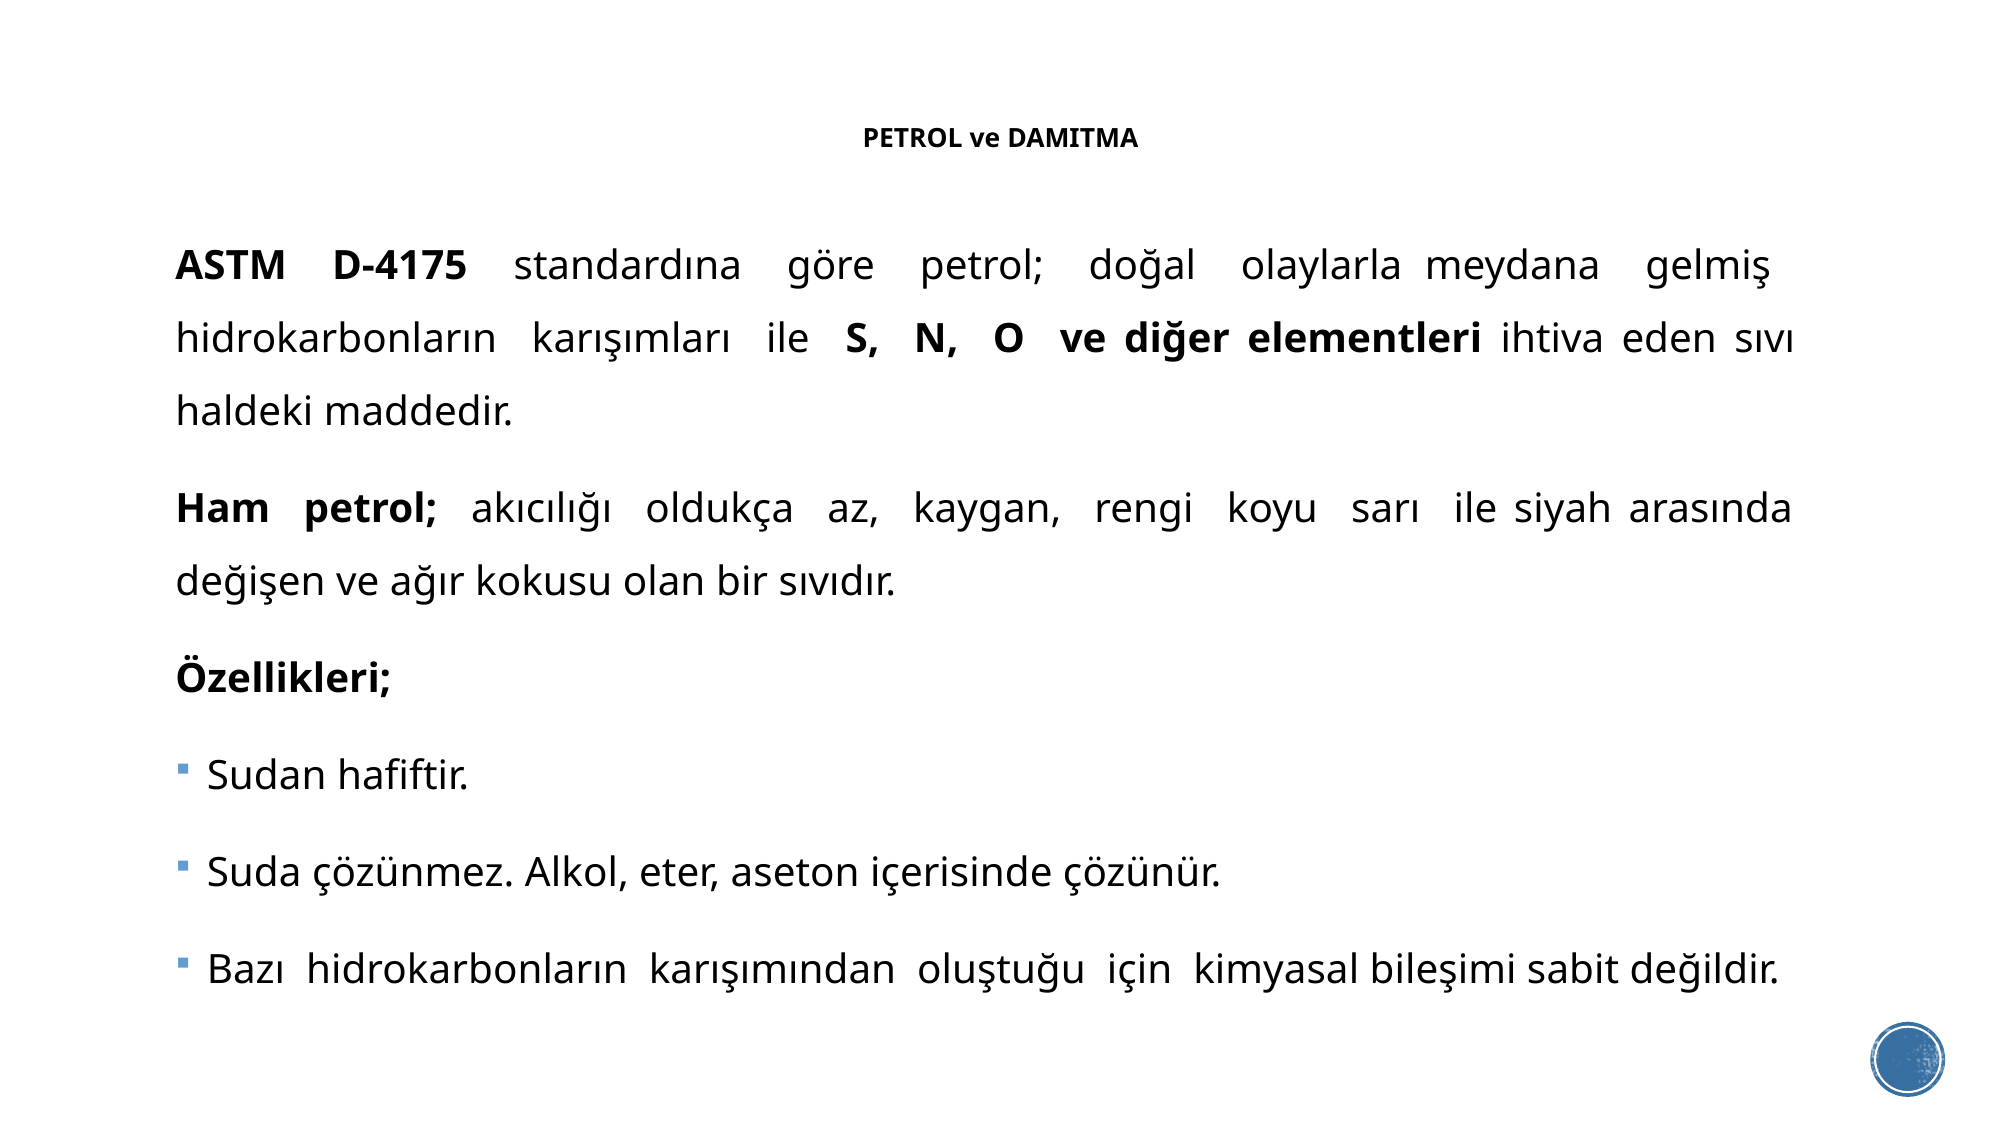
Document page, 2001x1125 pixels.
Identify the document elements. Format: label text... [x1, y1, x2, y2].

list ASTM D-4175 standardına göre petrol; doğal olaylarla meydana gelmiş hidrokarbonların karışımları ile S, N, O ve diğer elementleri ihtiva eden sıvı haldeki maddedir. Ham petrol; akıcılığı oldukça az, kaygan, rengi koyu sarı ile siyah arasında değişen ve ağır kokusu olan bir sıvıdır. Özellikleri; Sudan hafiftir. Suda çözünmez. Alkol, eter, aseton içerisinde çözünür. Bazı hidrokarbonların karışımından oluştuğu için kimyasal bileşimi sabit değildir. [160, 207, 1811, 1011]
title PETROL ve DAMITMA [175, 79, 1826, 193]
